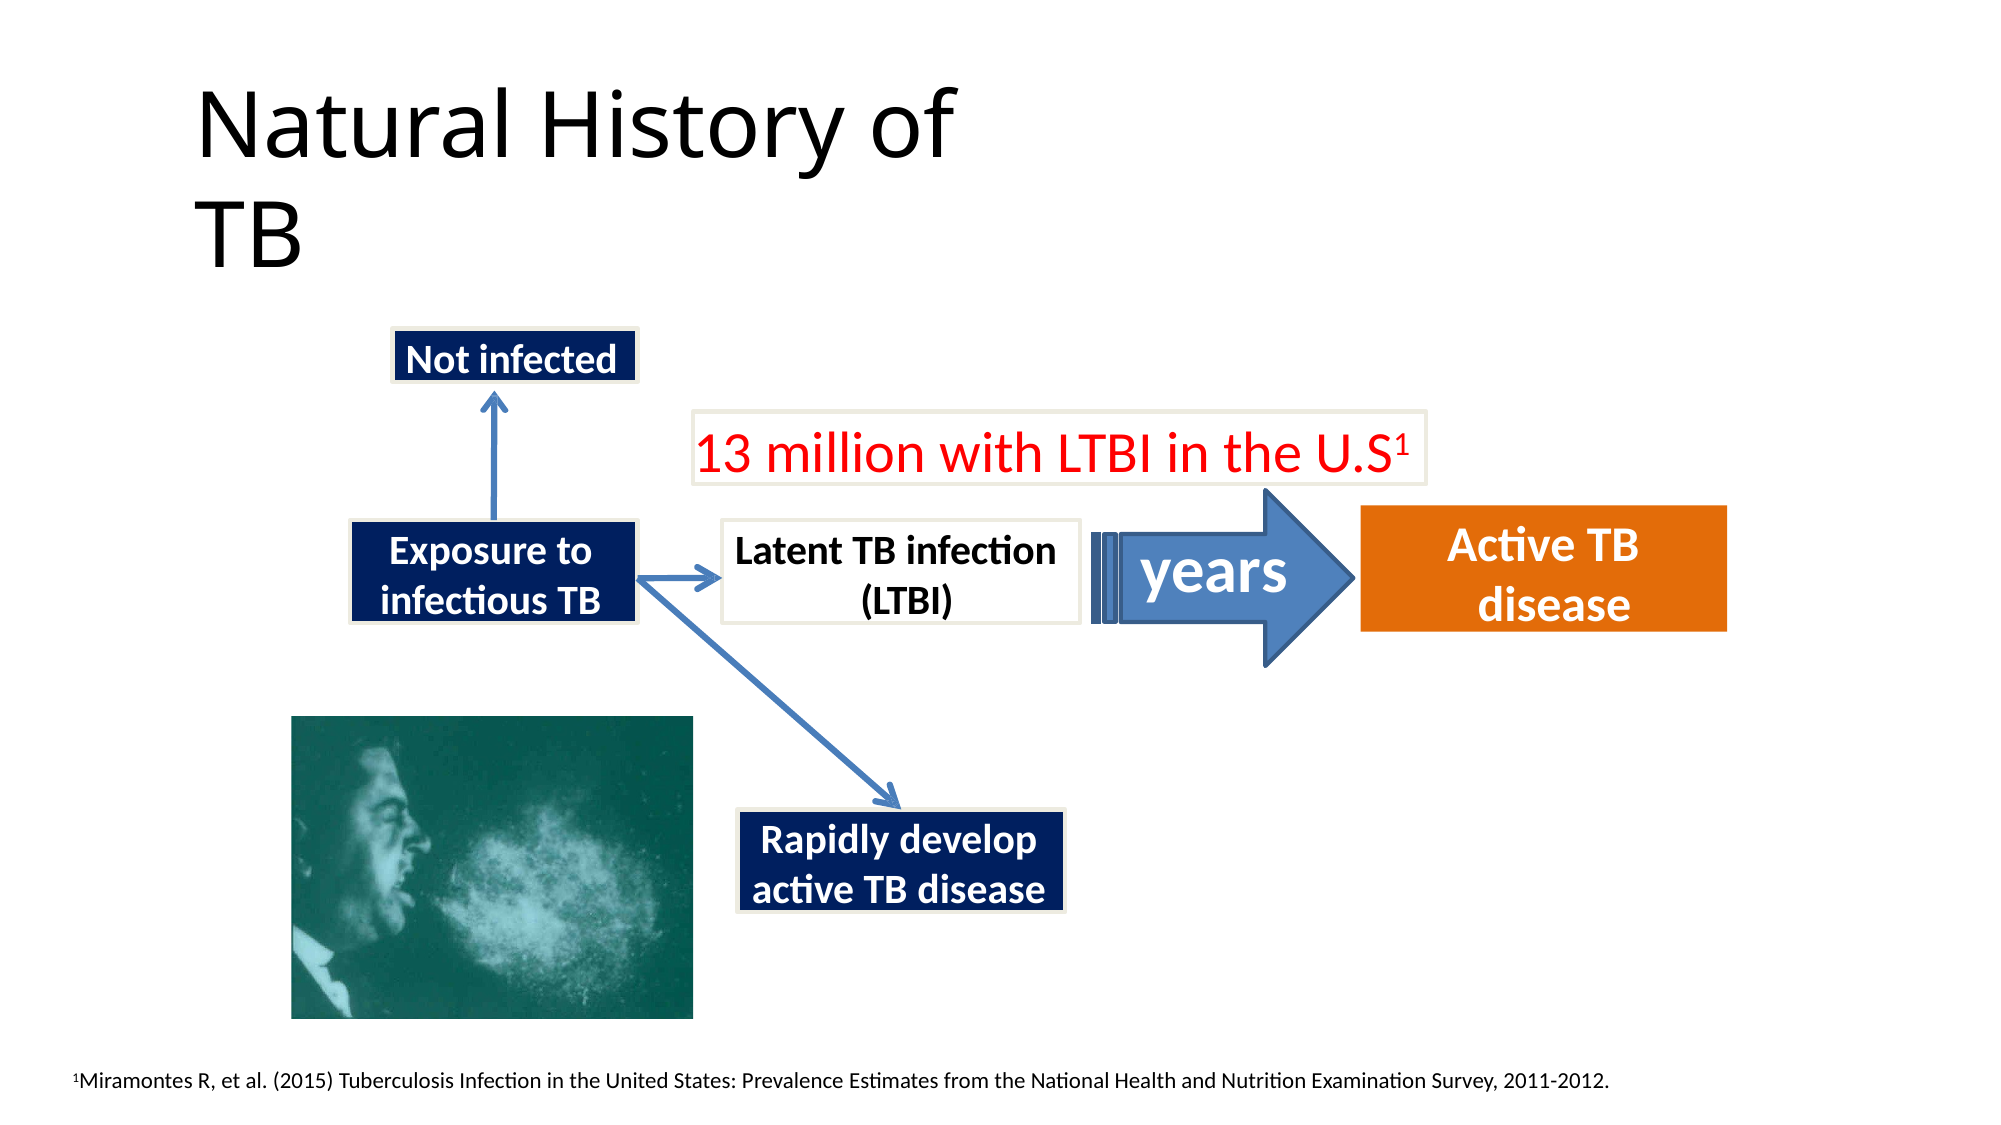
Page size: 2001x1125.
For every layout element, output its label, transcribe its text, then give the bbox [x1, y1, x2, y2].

text_box years [1137, 523, 1289, 606]
text_box [291, 716, 694, 1019]
text_box Latent TB infection (LTBI) [722, 519, 1081, 623]
text_box Rapidly develop active TB disease [737, 809, 1066, 913]
text_box Not infected [392, 328, 638, 382]
text_box 13 million with LTBI in the U.S1 [693, 411, 1427, 485]
text_box 1Miramontes R, et al. (2015) Tuberculosis Infection in the United States: Prevalence Estimates from the National Health and Nutrition Examination Survey, 2011-2012. [57, 1058, 1628, 1101]
text_box [480, 390, 509, 521]
title Natural History of TB [192, 63, 991, 287]
text_box Exposure to infectious TB [350, 520, 638, 623]
text_box Active TB disease [1360, 505, 1728, 632]
text_box [1120, 490, 1354, 667]
text_box [635, 575, 902, 810]
text_box [1104, 533, 1116, 622]
text_box [640, 564, 723, 593]
